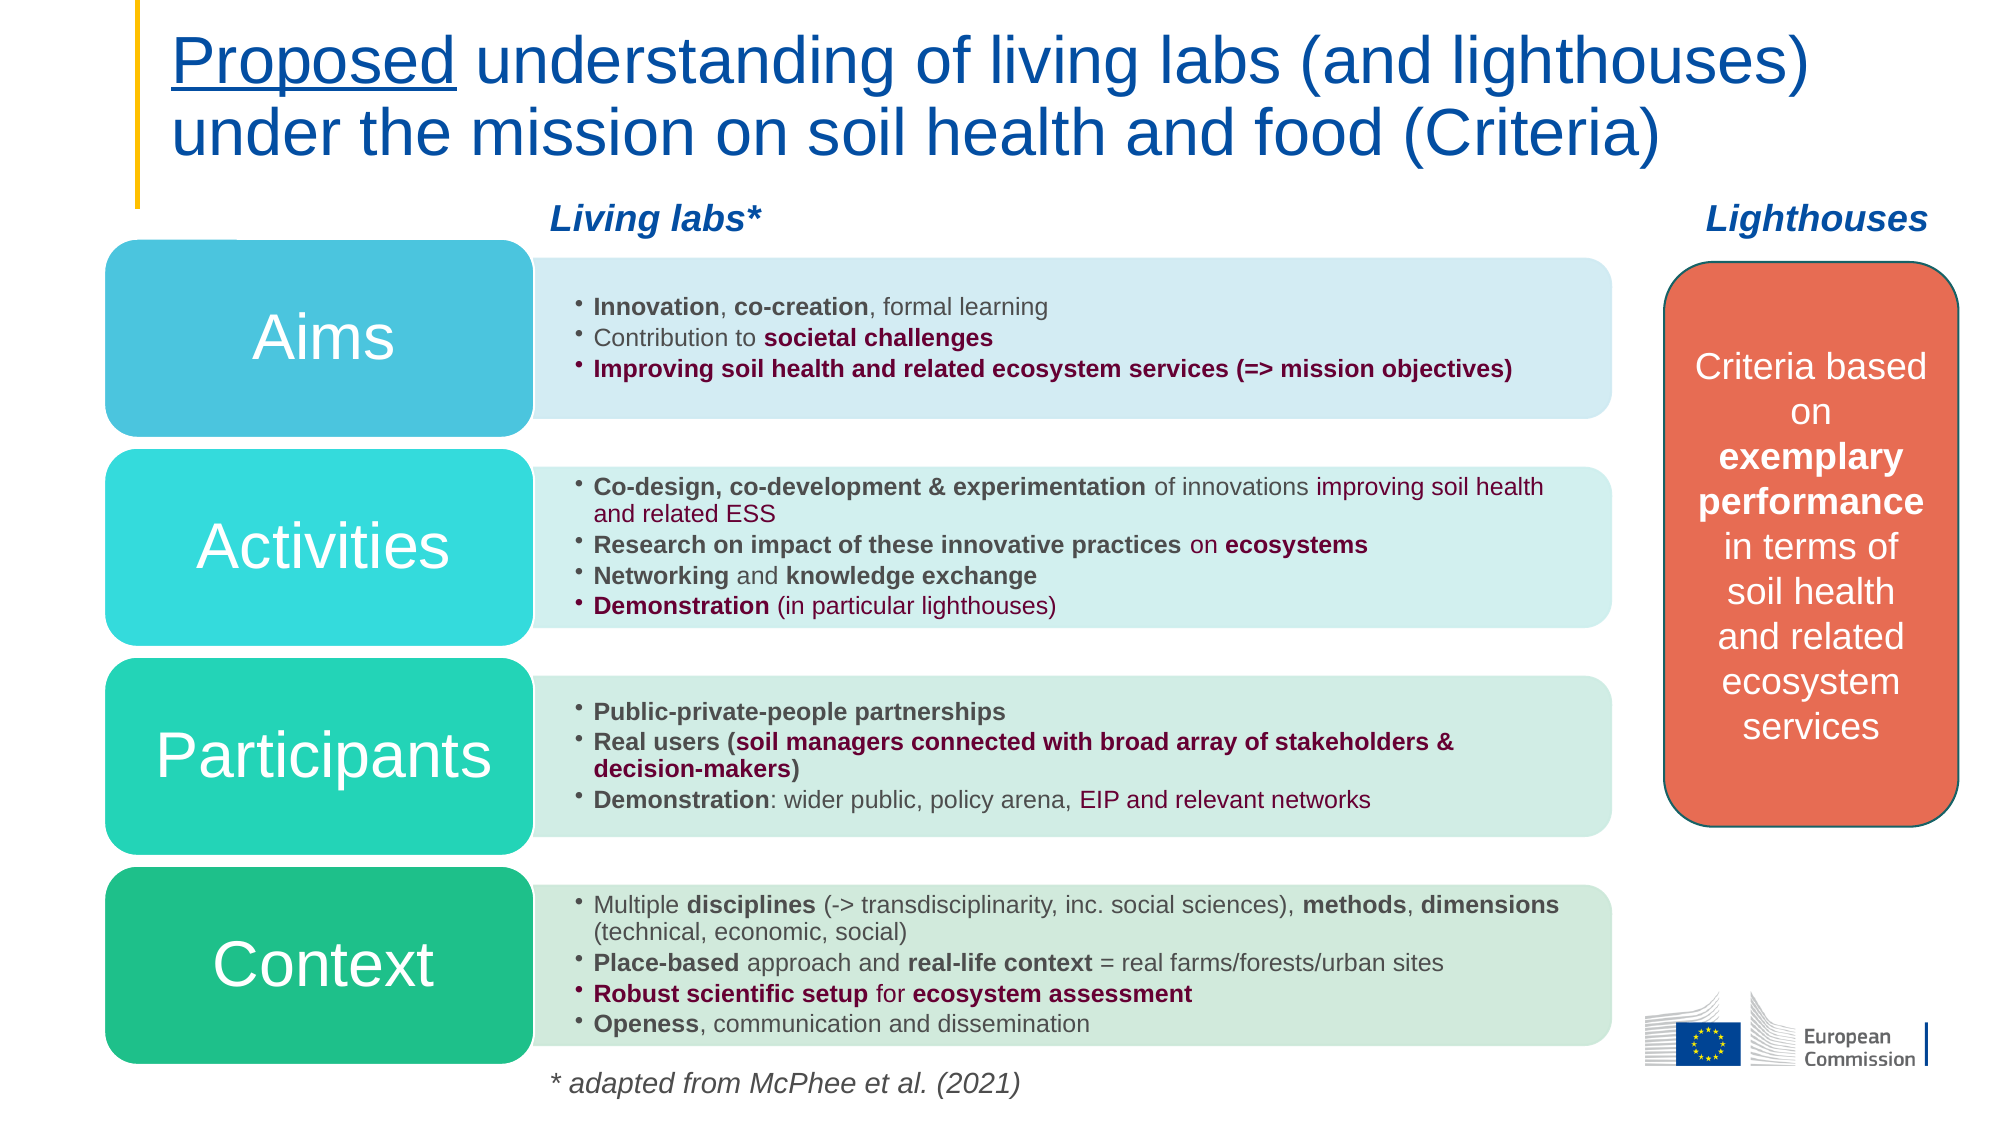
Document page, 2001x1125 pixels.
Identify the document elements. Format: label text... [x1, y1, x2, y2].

text_box * adapted from McPhee et al. (2021) [534, 1066, 1037, 1107]
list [16, 238, 1699, 1066]
text_box Living labs* [535, 186, 776, 238]
text_box Lighthouses [1691, 186, 1944, 246]
picture [1699, 991, 1928, 1066]
title Proposed understanding of living labs (and lighthouses) under the mission on soil health and food (Criteria) [156, 41, 1882, 170]
text_box Criteria based on exemplary performance in terms of soil health and related ecosystem services [1699, 260, 1960, 828]
